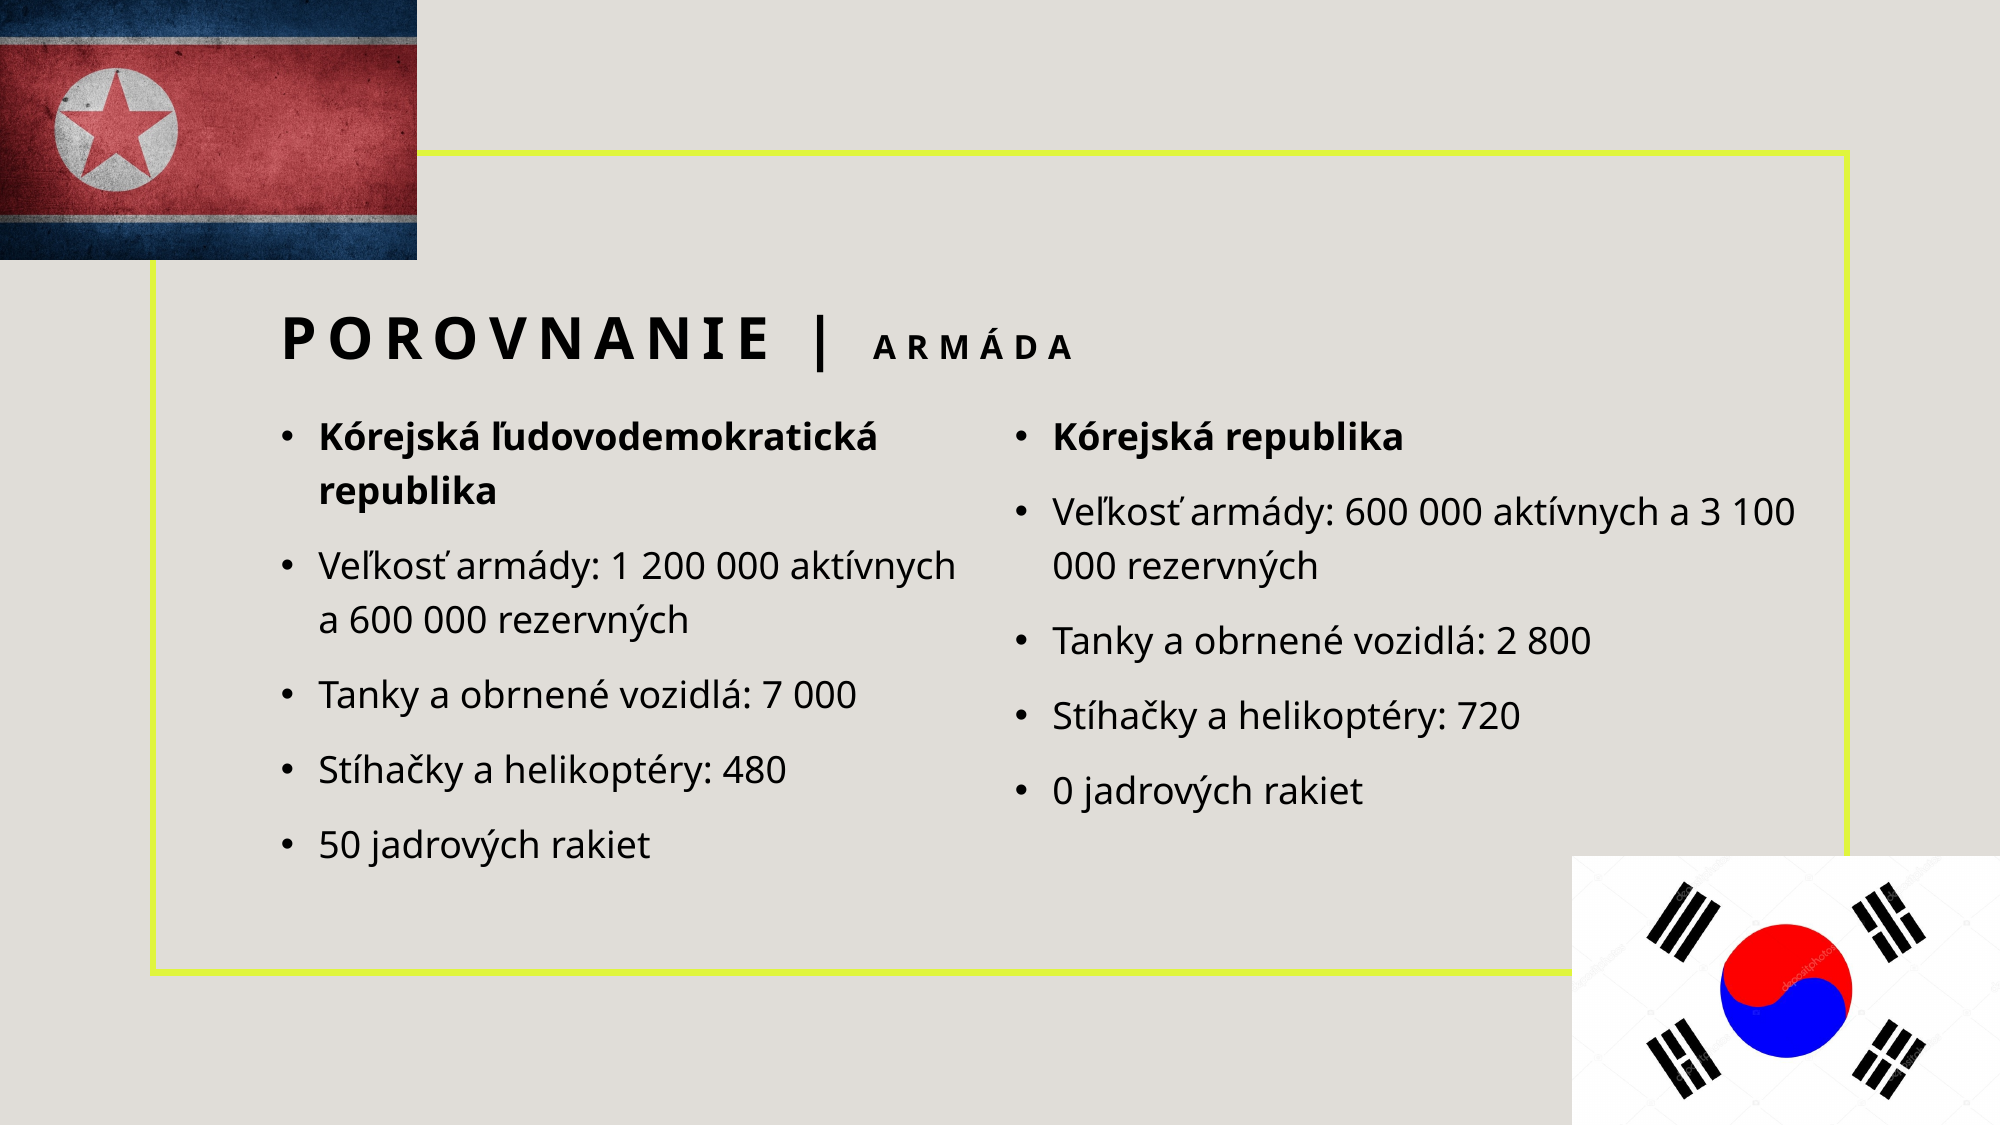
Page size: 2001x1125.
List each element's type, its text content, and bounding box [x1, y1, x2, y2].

list Kórejská ľudovodemokratická republika Veľkosť armády: 1 200 000 aktívnych a 600 000 rezervných Tanky a obrnené vozidlá: 7 000 Stíhačky a helikoptéry: 480 50 jadrových rakiet [265, 396, 999, 913]
title Porovnanie | armáda [265, 202, 1739, 379]
text_box Kórejská republika Veľkosť armády: 600 000 aktívnych a 3 100 000 rezervných Tanky a obrnené vozidlá: 2 800 Stíhačky a helikoptéry: 720 0 jadrových rakiet [999, 396, 1829, 913]
picture [0, 0, 417, 260]
picture [1572, 856, 2000, 1125]
